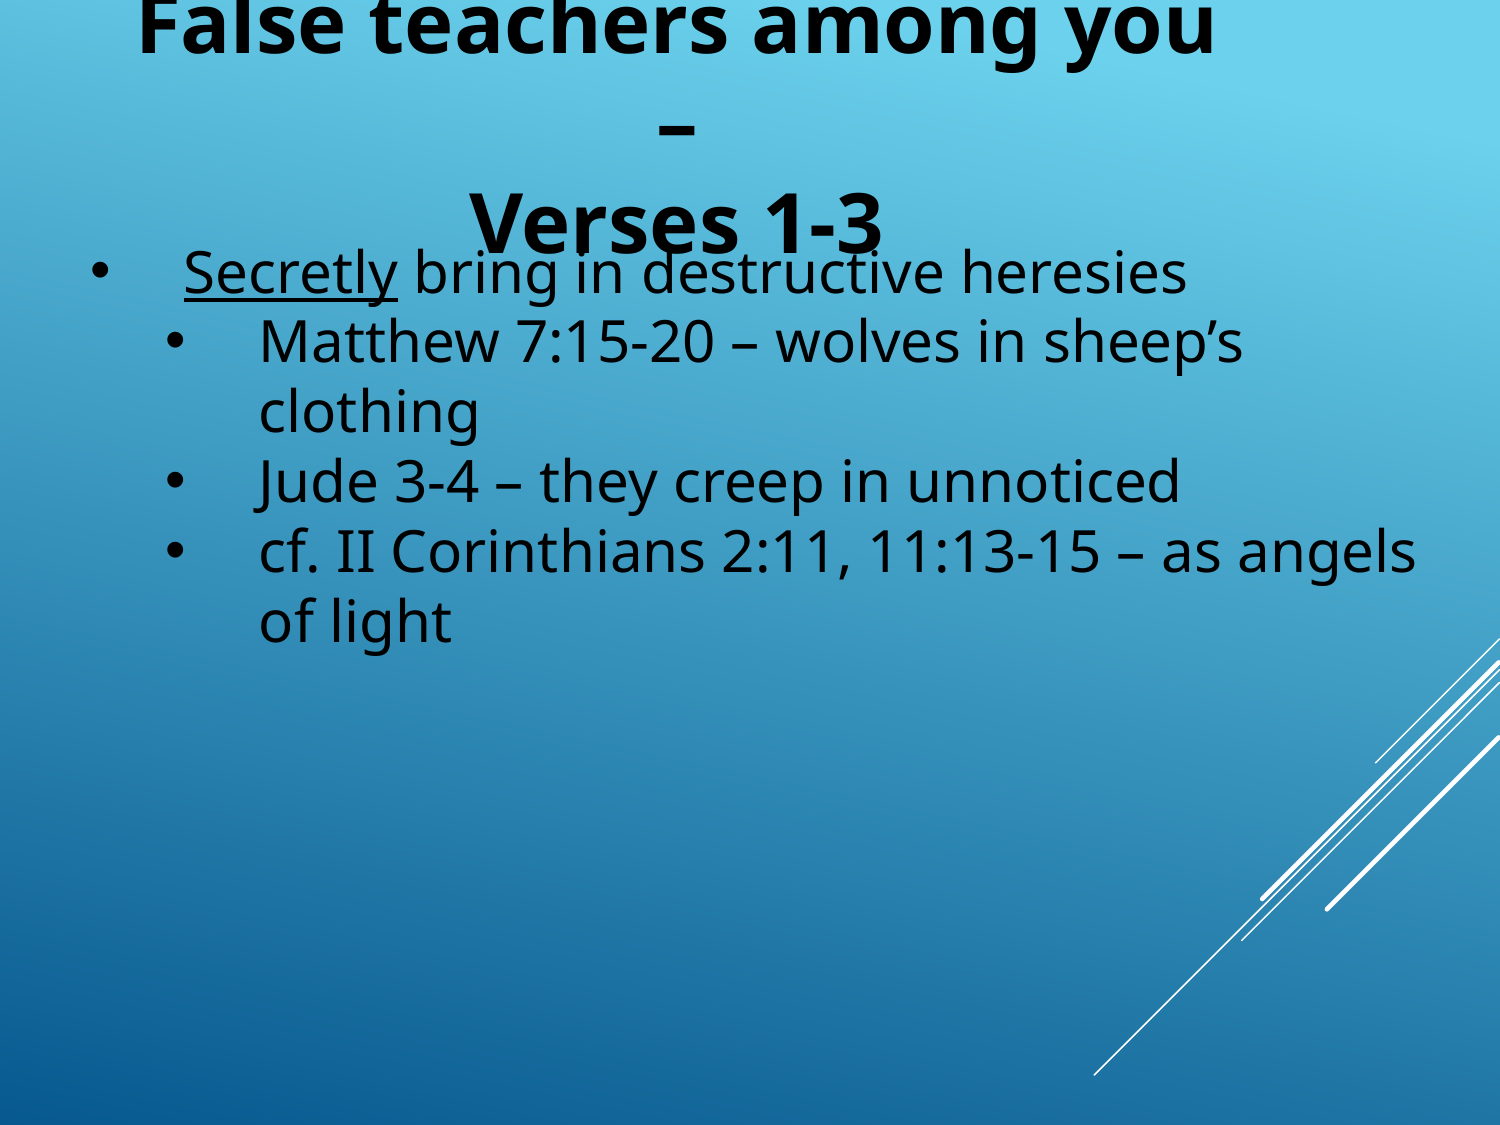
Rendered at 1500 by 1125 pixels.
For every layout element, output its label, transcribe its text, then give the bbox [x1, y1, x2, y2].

title False teachers among you – Verses 1-3 [90, 0, 1264, 279]
list Secretly bring in destructive heresies Matthew 7:15-20 – wolves in sheep’s clothing Jude 3-4 – they creep in unnoticed cf. II Corinthians 2:11, 11:13-15 – as angels of light [75, 118, 1455, 771]
